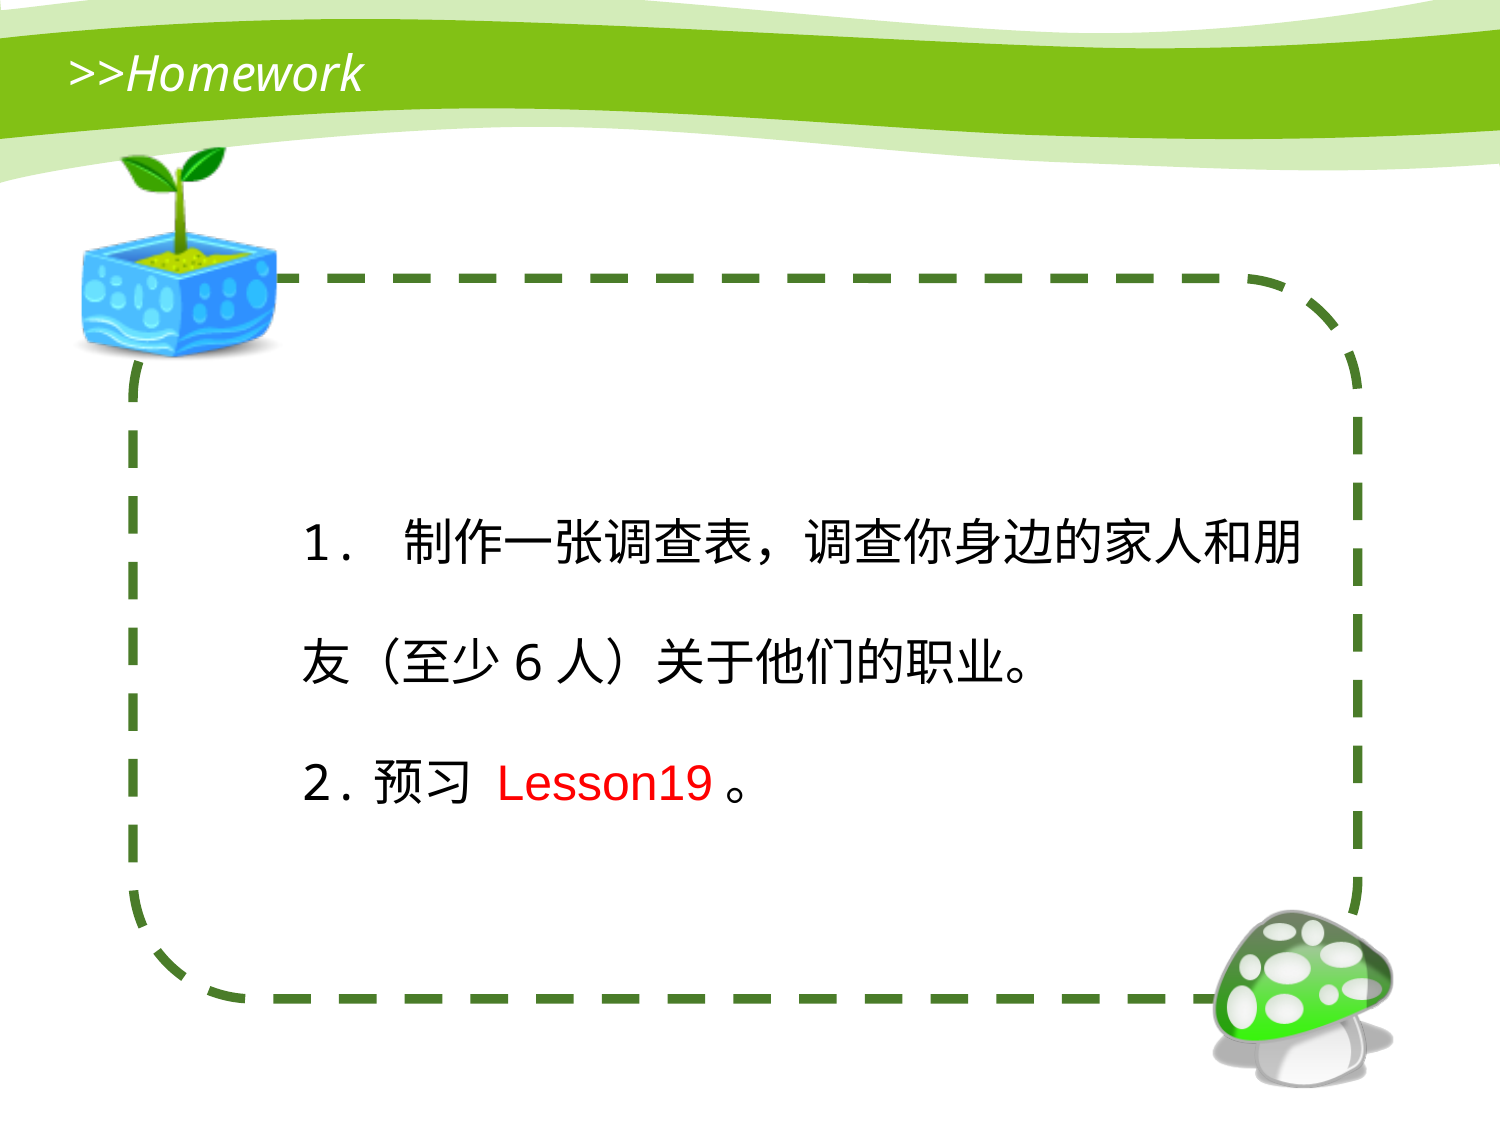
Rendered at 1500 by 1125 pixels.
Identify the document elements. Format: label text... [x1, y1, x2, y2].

picture [1199, 895, 1406, 1103]
text_box >>Homework [53, 0, 1247, 110]
picture [41, 125, 302, 386]
text_box [132, 277, 1359, 1000]
